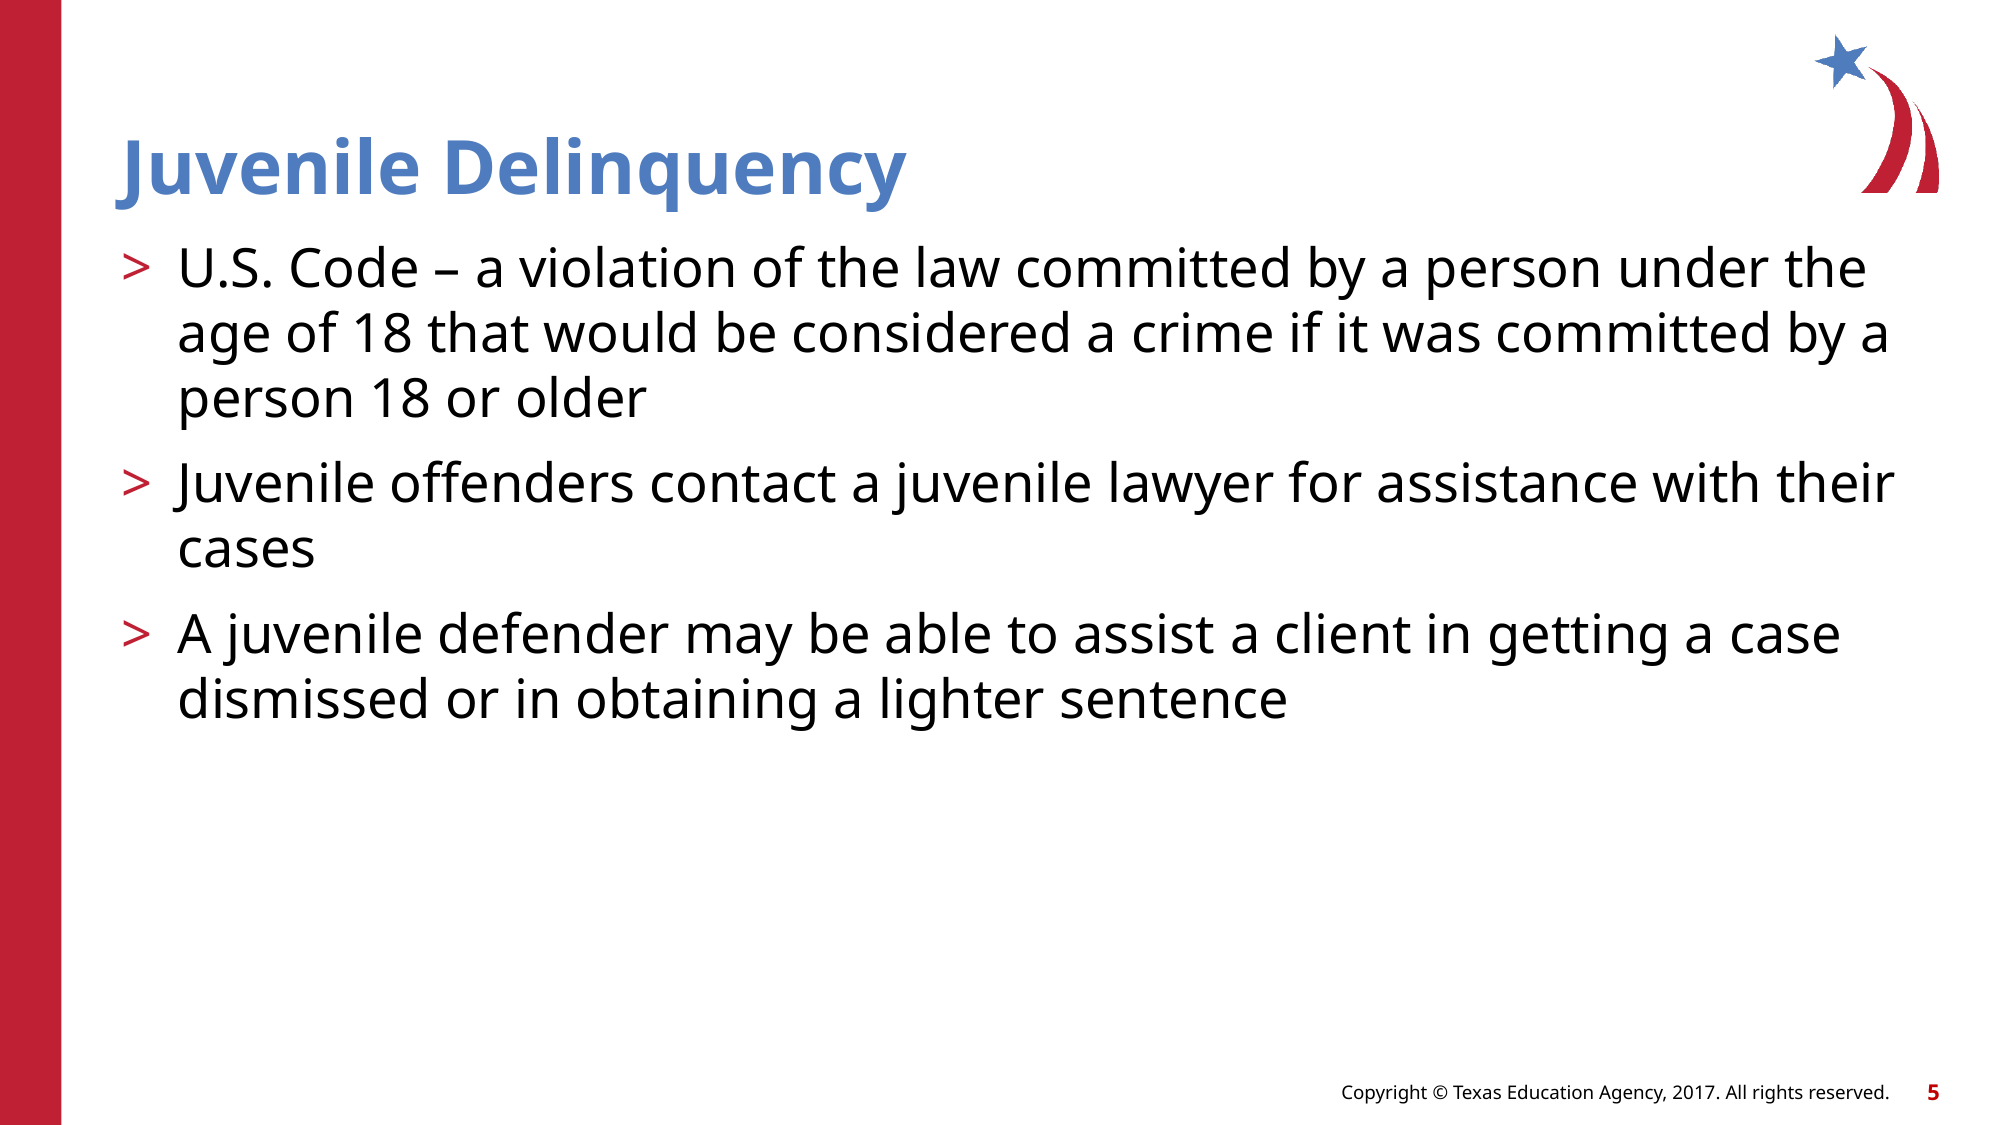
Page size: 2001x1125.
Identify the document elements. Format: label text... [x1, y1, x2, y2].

list U.S. Code – a violation of the law committed by a person under the age of 18 that would be considered a crime if it was committed by a person 18 or older Juvenile offenders contact a juvenile lawyer for assistance with their cases A juvenile defender may be able to assist a client in getting a case dismissed or in obtaining a lighter sentence [121, 233, 1936, 1010]
picture [1814, 34, 1939, 193]
title Juvenile Delinquency [121, 66, 1772, 211]
